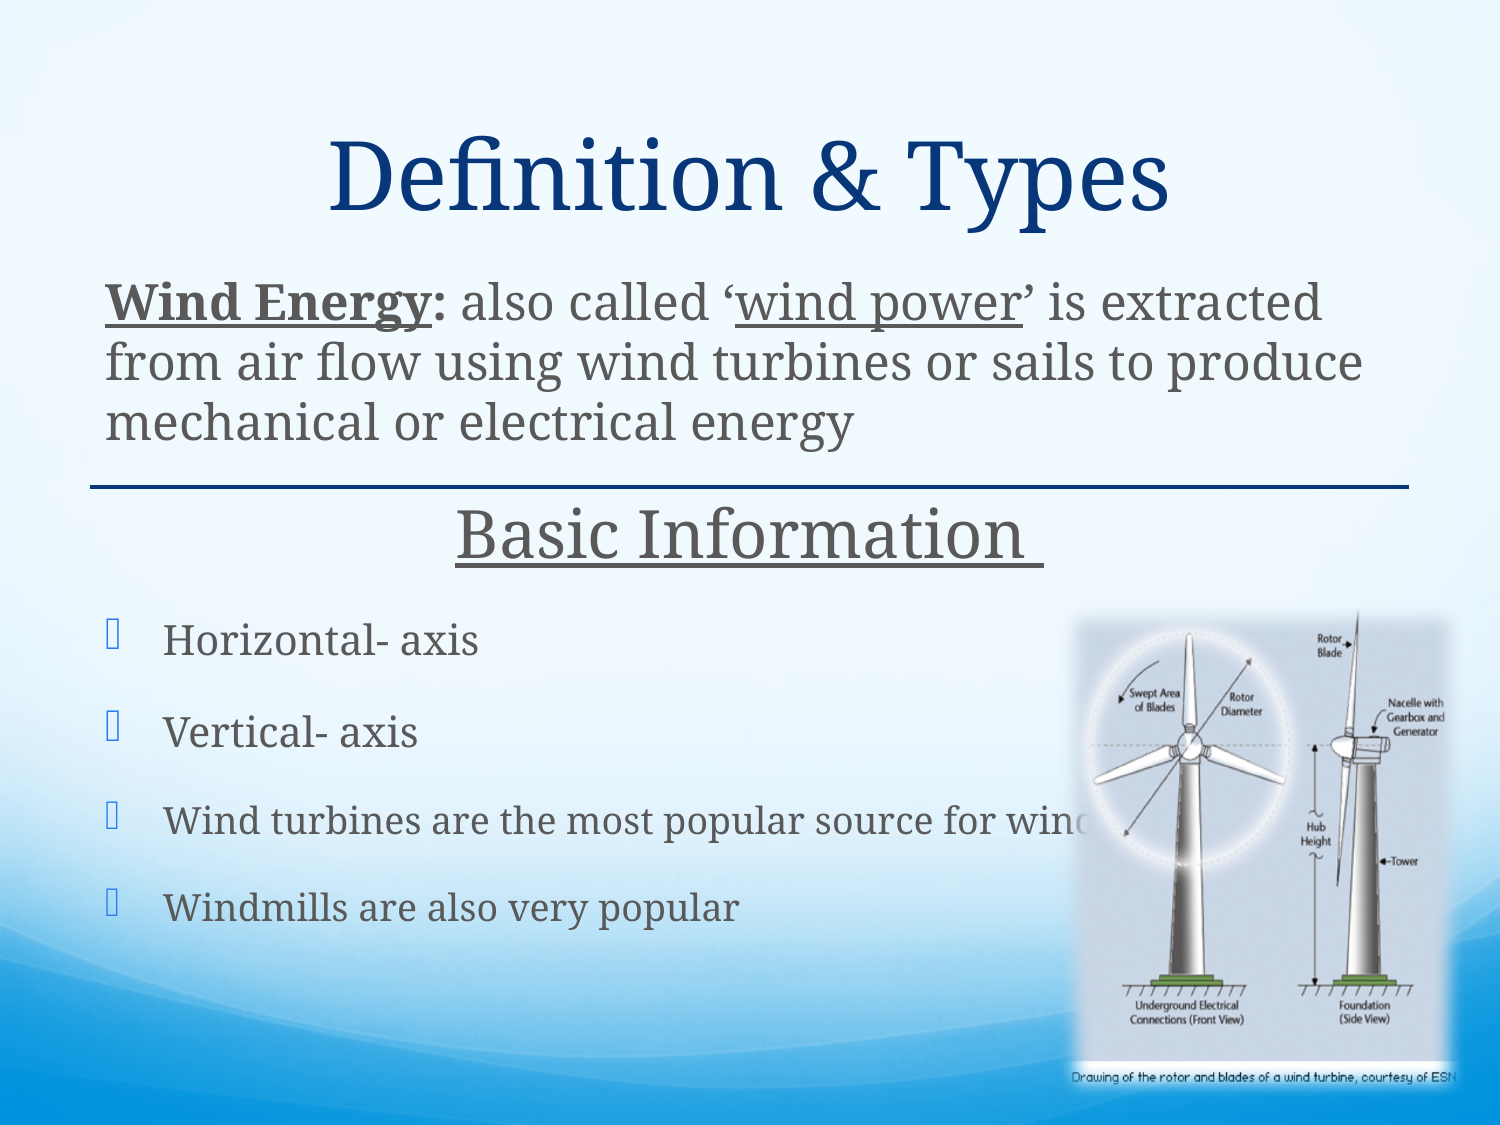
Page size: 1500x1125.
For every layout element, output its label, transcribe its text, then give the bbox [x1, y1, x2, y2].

list Wind Energy: also called ‘wind power’ is extracted from air flow using wind turbines or sails to produce mechanical or electrical energy Basic Information Horizontal- axis Vertical- axis Wind turbines are the most popular source for wind energy Windmills are also very popular [90, 495, 1410, 975]
list Wind Energy: also called ‘wind power’ is extracted from air flow using wind turbines or sails to produce mechanical or electrical energy Basic Information Horizontal- axis Vertical- axis Wind turbines are the most popular source for wind energy Windmills are also very popular [90, 262, 1410, 485]
picture [1056, 601, 1467, 1100]
title Definition & Types [90, 17, 1410, 237]
